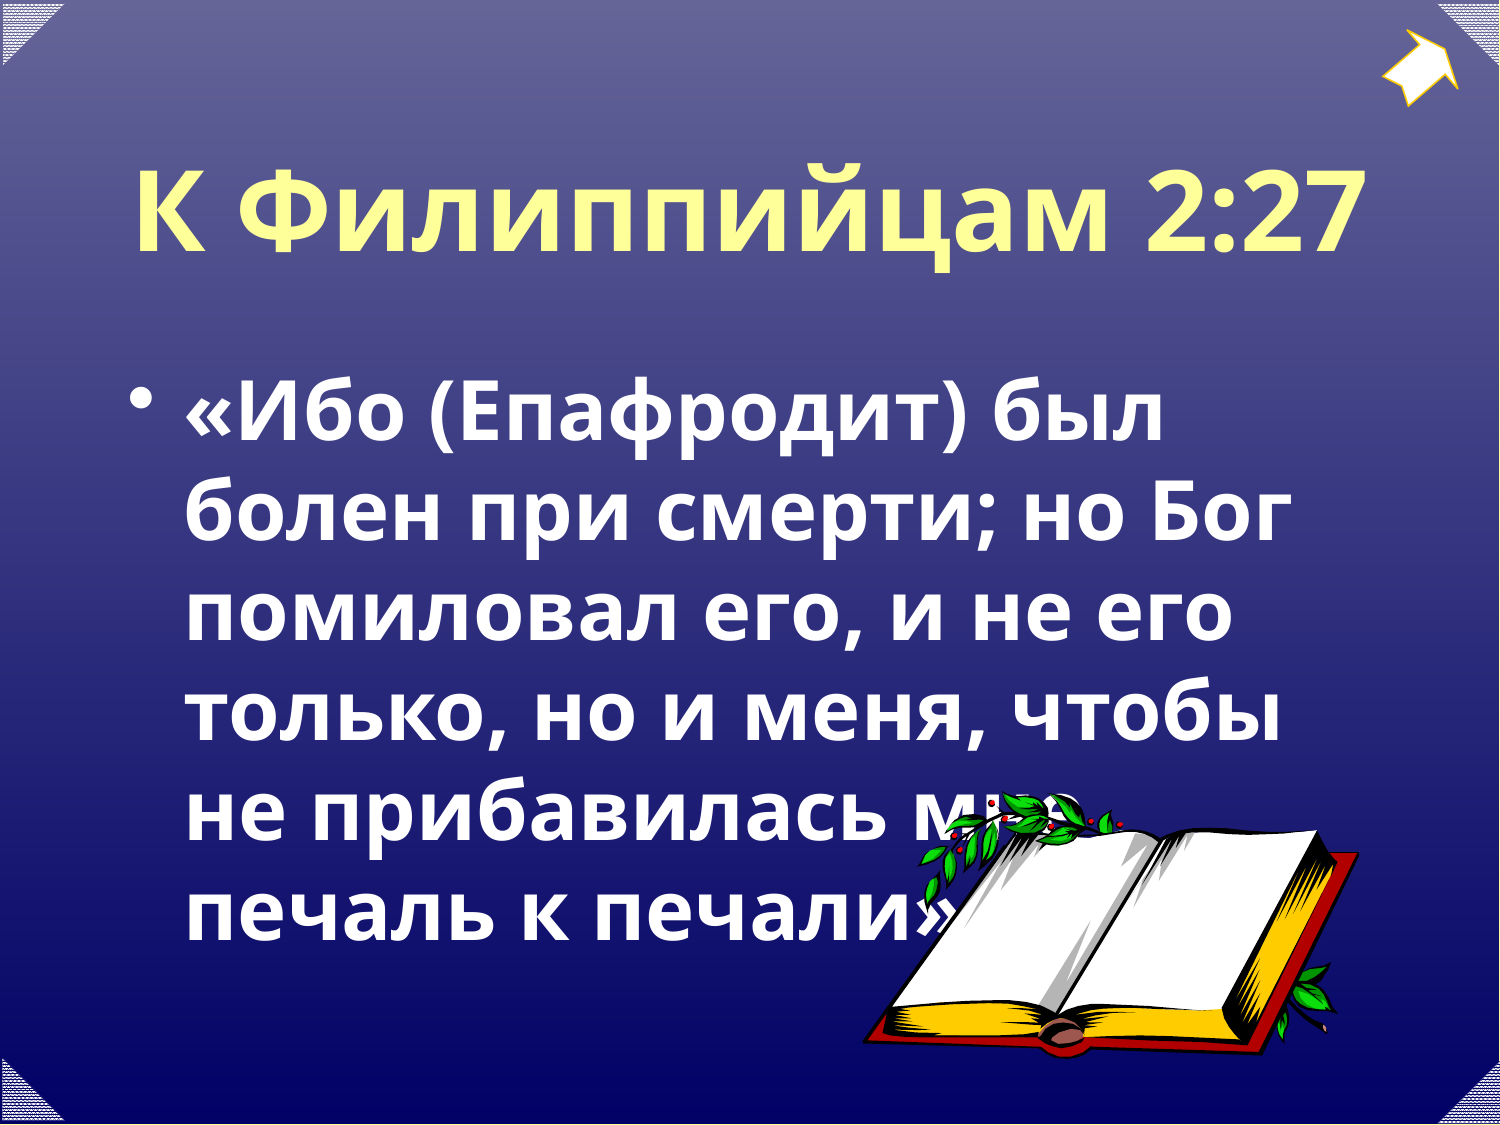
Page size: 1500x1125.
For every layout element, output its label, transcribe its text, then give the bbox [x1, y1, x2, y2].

text_box [0, 0, 1500, 1125]
title К Филиппийцам 2:27 [112, 112, 1388, 300]
text_box [2, 2, 66, 66]
list «Ибо (Епафродит) был болен при смерти; но Бог помиловал его, и не его только, но и меня, чтобы не прибавилась мне печаль к печали». [112, 350, 1388, 1025]
text_box [1382, 29, 1458, 107]
picture [862, 787, 1363, 1063]
text_box [2, 1058, 65, 1121]
text_box [1437, 1061, 1500, 1124]
text_box [1436, 2, 1499, 66]
